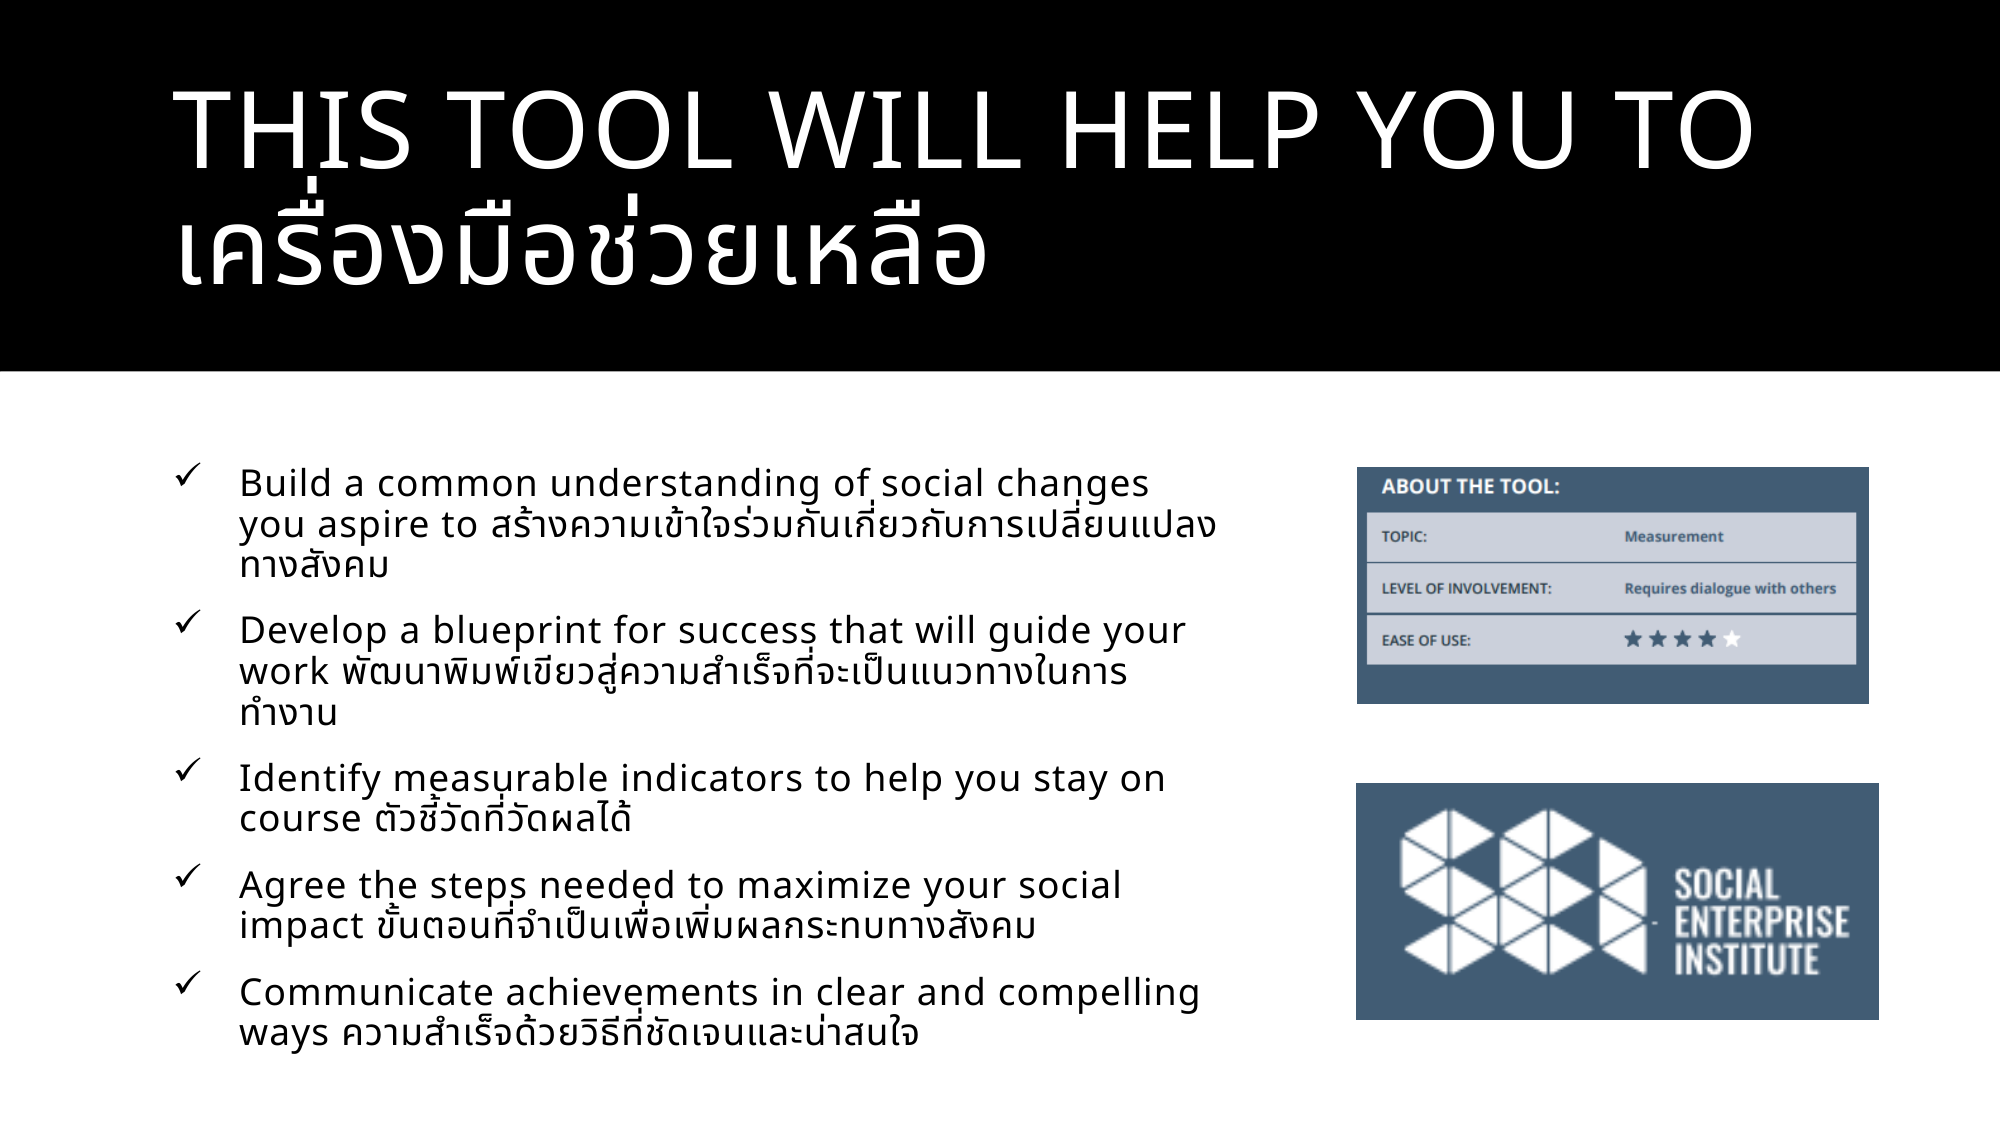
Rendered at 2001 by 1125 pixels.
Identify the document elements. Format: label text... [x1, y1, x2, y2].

list Build a common understanding of social changes you aspire to สร้างความเข้าใจร่วมกันเกี่ยวกับการเปลี่ยนแปลงทางสังคม Develop a blueprint for success that will guide your work พัฒนาพิมพ์เขียวสู่ความสำเร็จที่จะเป็นแนวทางในการทำงาน Identify measurable indicators to help you stay on course ตัวชี้วัดที่วัดผลได้ Agree the steps needed to maximize your social impact ขั้นตอนที่จำเป็นเพื่อเพิ่มผลกระทบทางสังคม Communicate achievements in clear and compelling ways ความสำเร็จด้วยวิธีที่ชัดเจนและน่าสนใจ [157, 456, 1236, 1073]
text_box [0, 372, 2000, 1125]
text_box [0, 0, 2000, 372]
title THIS TOOL WILL HELP YOU TO เครื่องมือช่วยเหลือ [157, 52, 1842, 332]
picture [1357, 467, 1869, 705]
picture [1356, 783, 1879, 1020]
